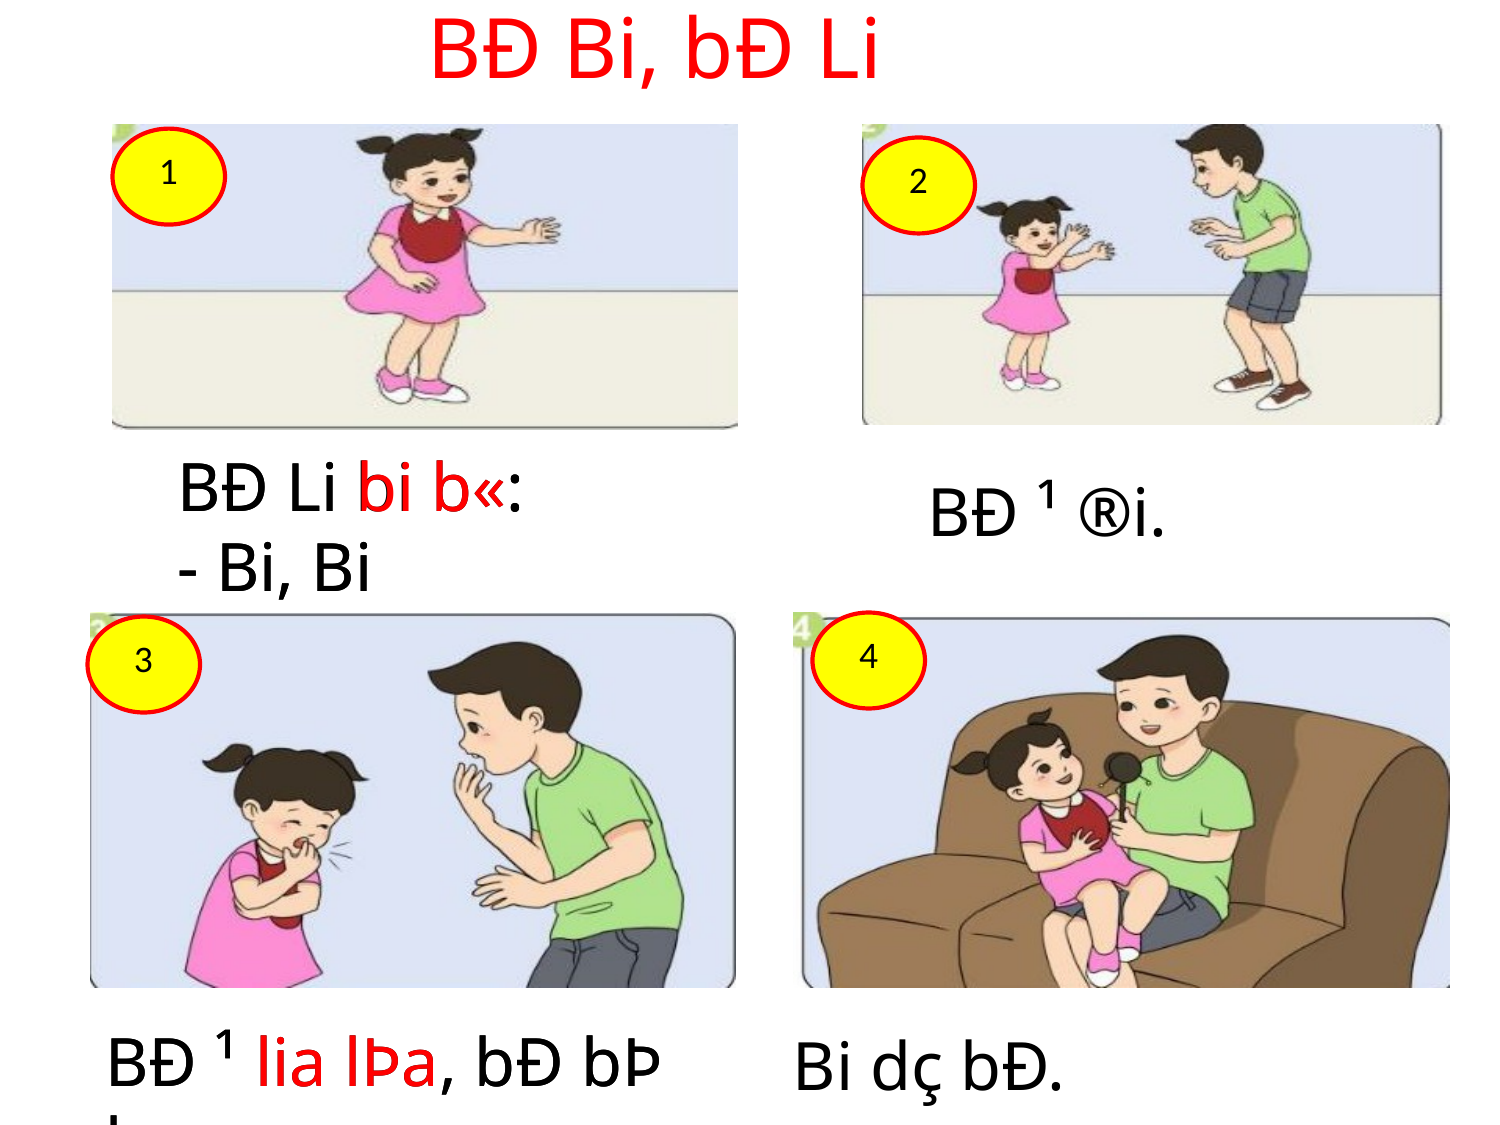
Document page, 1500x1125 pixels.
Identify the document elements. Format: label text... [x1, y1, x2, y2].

text_box BÐ ¹ ®i. [912, 462, 1313, 558]
text_box BÐ Bi, bÐ Li [412, 0, 900, 103]
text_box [87, 616, 201, 713]
picture [793, 612, 1451, 988]
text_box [862, 137, 976, 234]
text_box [812, 612, 926, 709]
picture [862, 124, 1451, 426]
picture [112, 124, 738, 431]
text_box BÐ ¹ lia lÞa, bÐ bÞ ho. [90, 1012, 775, 1125]
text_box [112, 128, 226, 225]
picture [90, 612, 737, 988]
text_box Bi dç bÐ. [777, 1016, 1463, 1112]
text_box BÐ Li bi b«: - Bi, Bi [162, 439, 563, 610]
